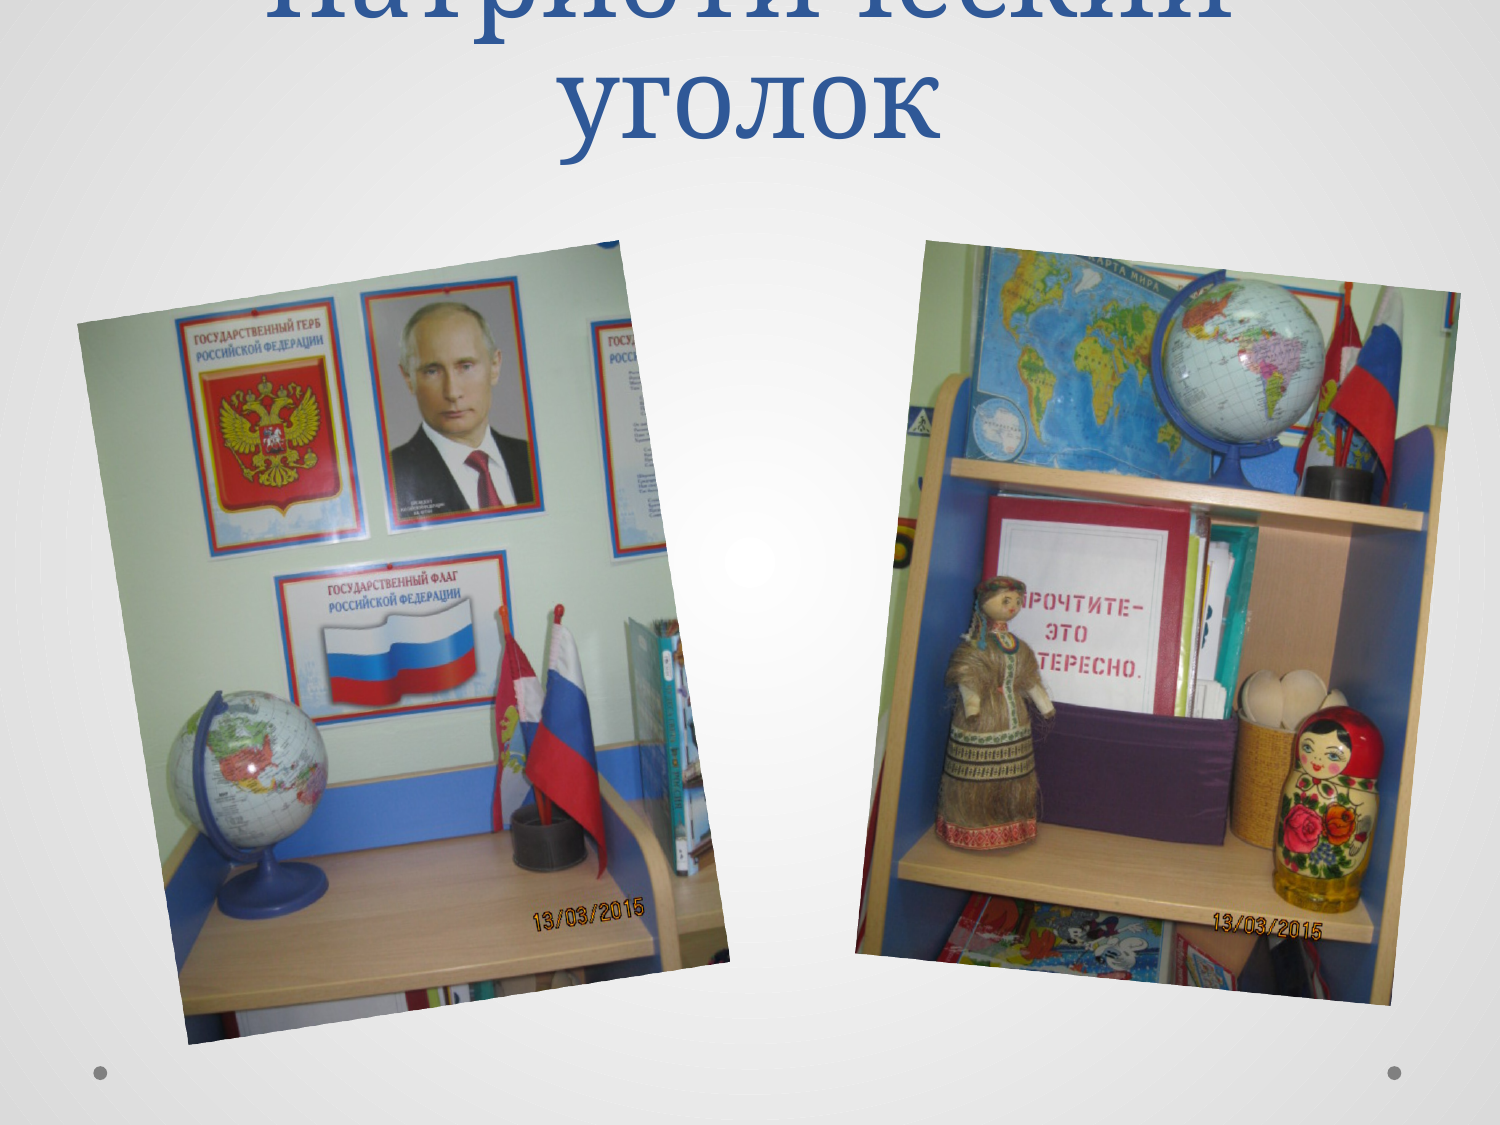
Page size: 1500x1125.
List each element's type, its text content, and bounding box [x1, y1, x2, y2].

picture [855, 241, 1461, 1005]
title Патриотический уголок [74, 30, 1425, 169]
picture [77, 241, 730, 1044]
